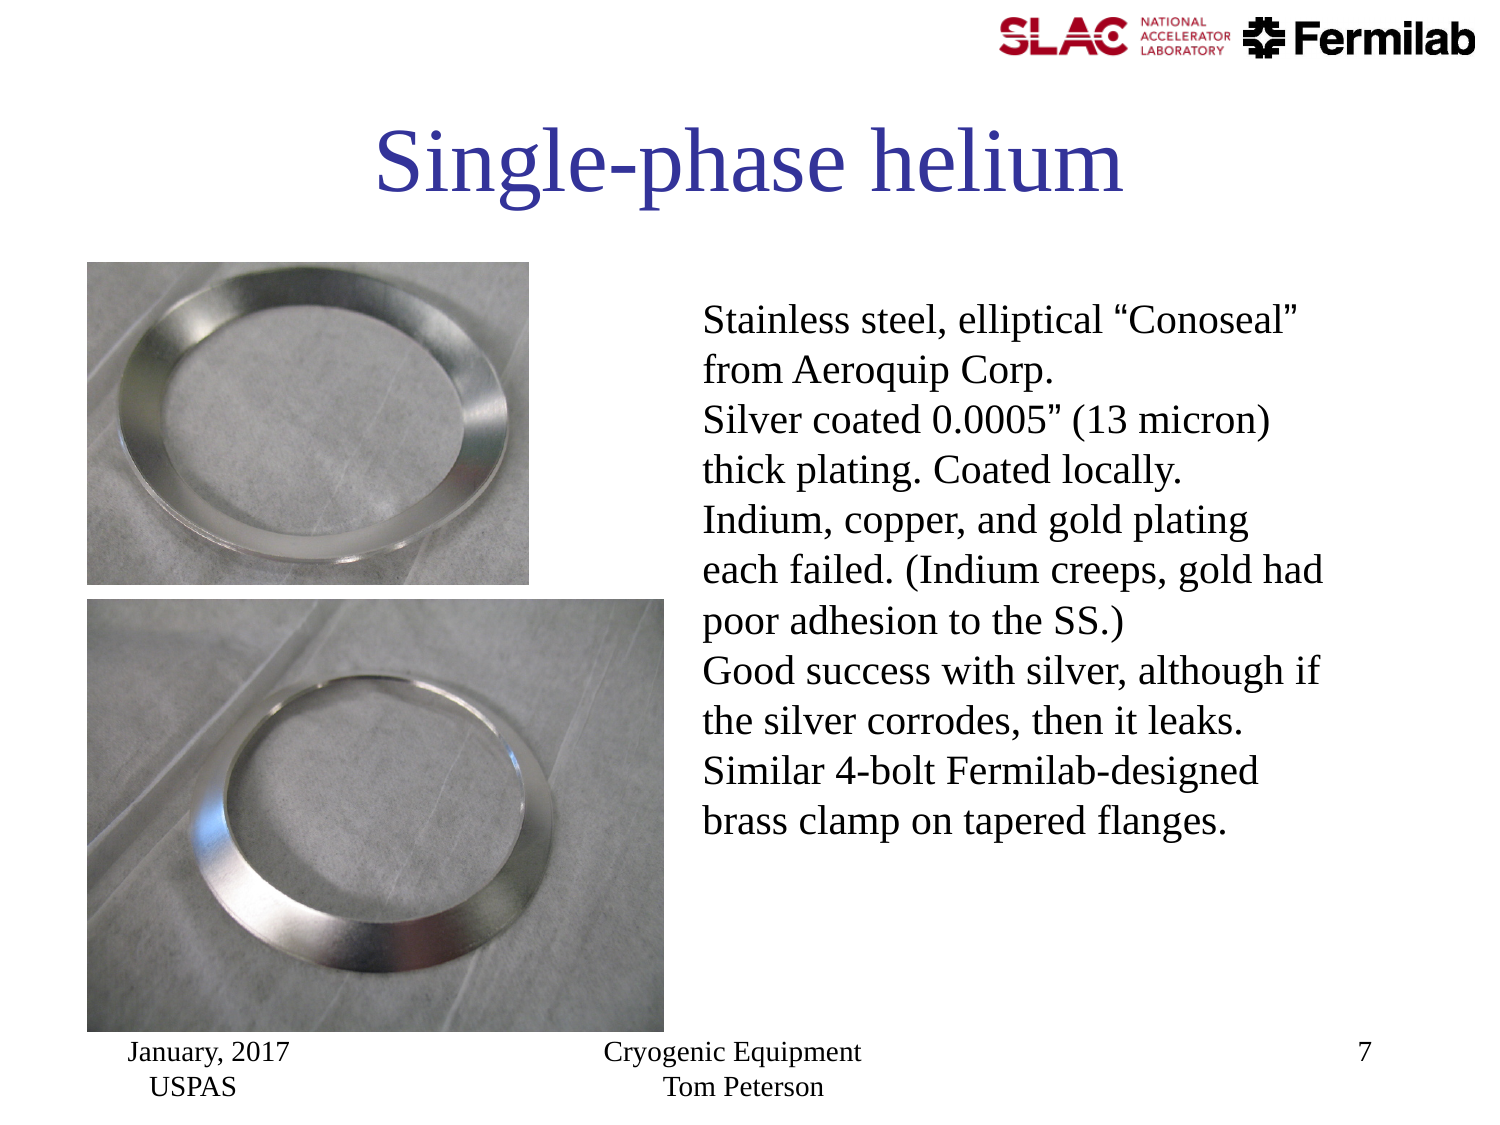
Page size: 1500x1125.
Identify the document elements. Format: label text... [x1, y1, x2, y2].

text_box Stainless steel, elliptical “Conoseal” from Aeroquip Corp. Silver coated 0.0005” (13 micron) thick plating. Coated locally. Indium, copper, and gold plating each failed. (Indium creeps, gold had poor adhesion to the SS.) Good success with silver, although if the silver corrodes, then it leaks. Similar 4-bolt Fermilab-designed brass clamp on tapered flanges. [687, 284, 1350, 850]
picture [87, 599, 664, 1033]
title Single-phase helium [112, 99, 1388, 210]
picture [87, 262, 530, 585]
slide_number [112, 1041, 313, 1100]
slide_number 7 [1074, 1025, 1388, 1100]
footer Cryogenic Equipment Tom Peterson [562, 1025, 925, 1100]
picture [999, 17, 1475, 99]
